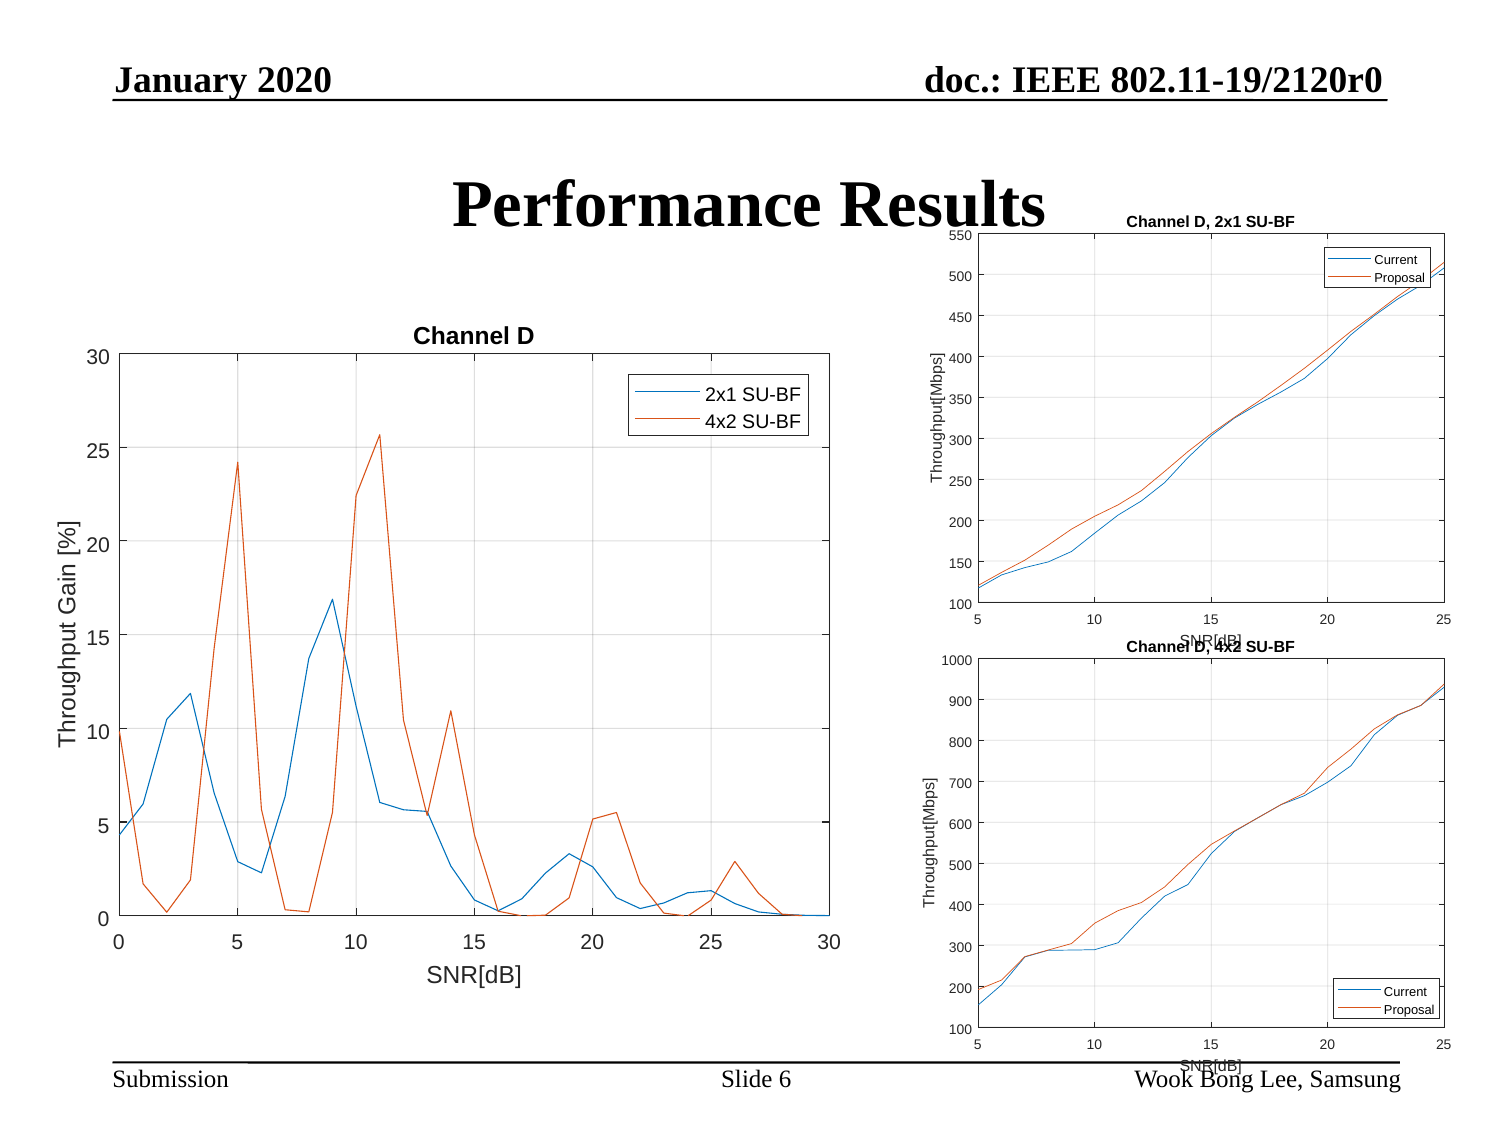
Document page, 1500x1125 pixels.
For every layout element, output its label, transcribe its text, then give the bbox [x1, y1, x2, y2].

footer Wook Bong Lee, Samsung [1130, 1085, 1402, 1093]
title Performance Results [112, 112, 1388, 288]
picture [0, 199, 1500, 1076]
slide_number Slide 6 [712, 1061, 800, 1093]
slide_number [114, 54, 335, 101]
